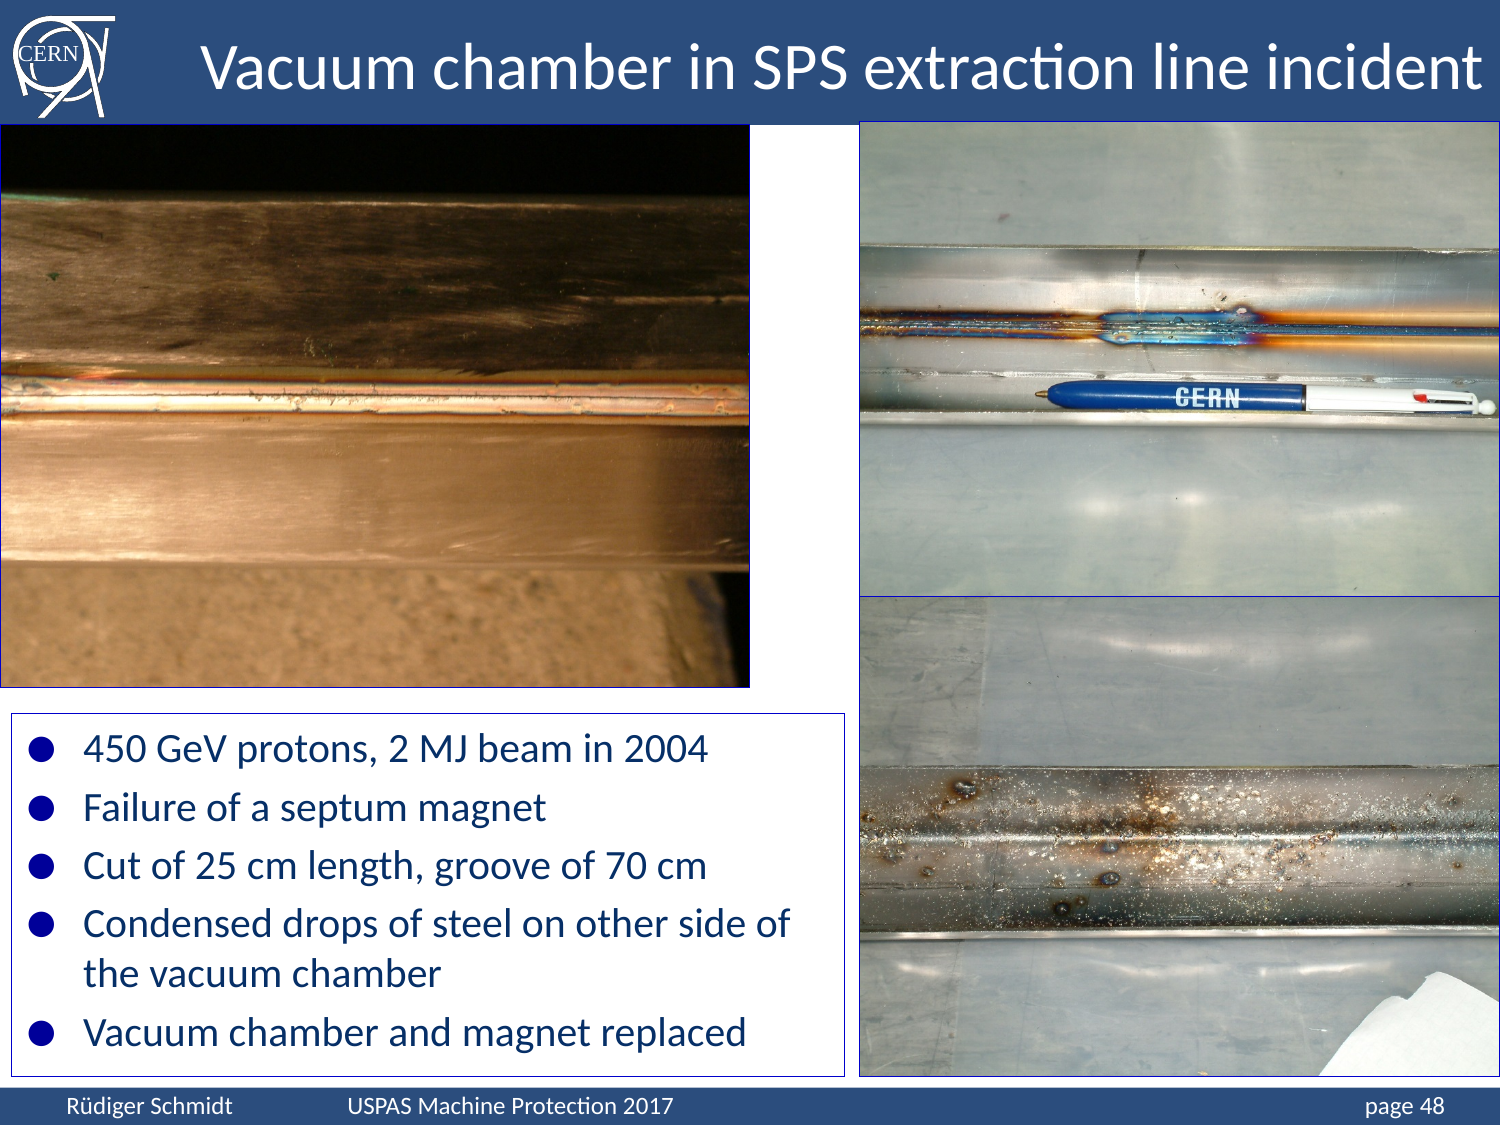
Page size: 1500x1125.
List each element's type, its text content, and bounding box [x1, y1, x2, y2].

list 450 GeV protons, 2 MJ beam in 2004 Failure of a septum magnet Cut of 25 cm length, groove of 70 cm Condensed drops of steel on other side of the vacuum chamber Vacuum chamber and magnet replaced [11, 713, 845, 1077]
picture [859, 121, 1500, 1077]
title Vacuum chamber in SPS extraction line incident [125, 0, 1500, 125]
picture [0, 124, 751, 688]
